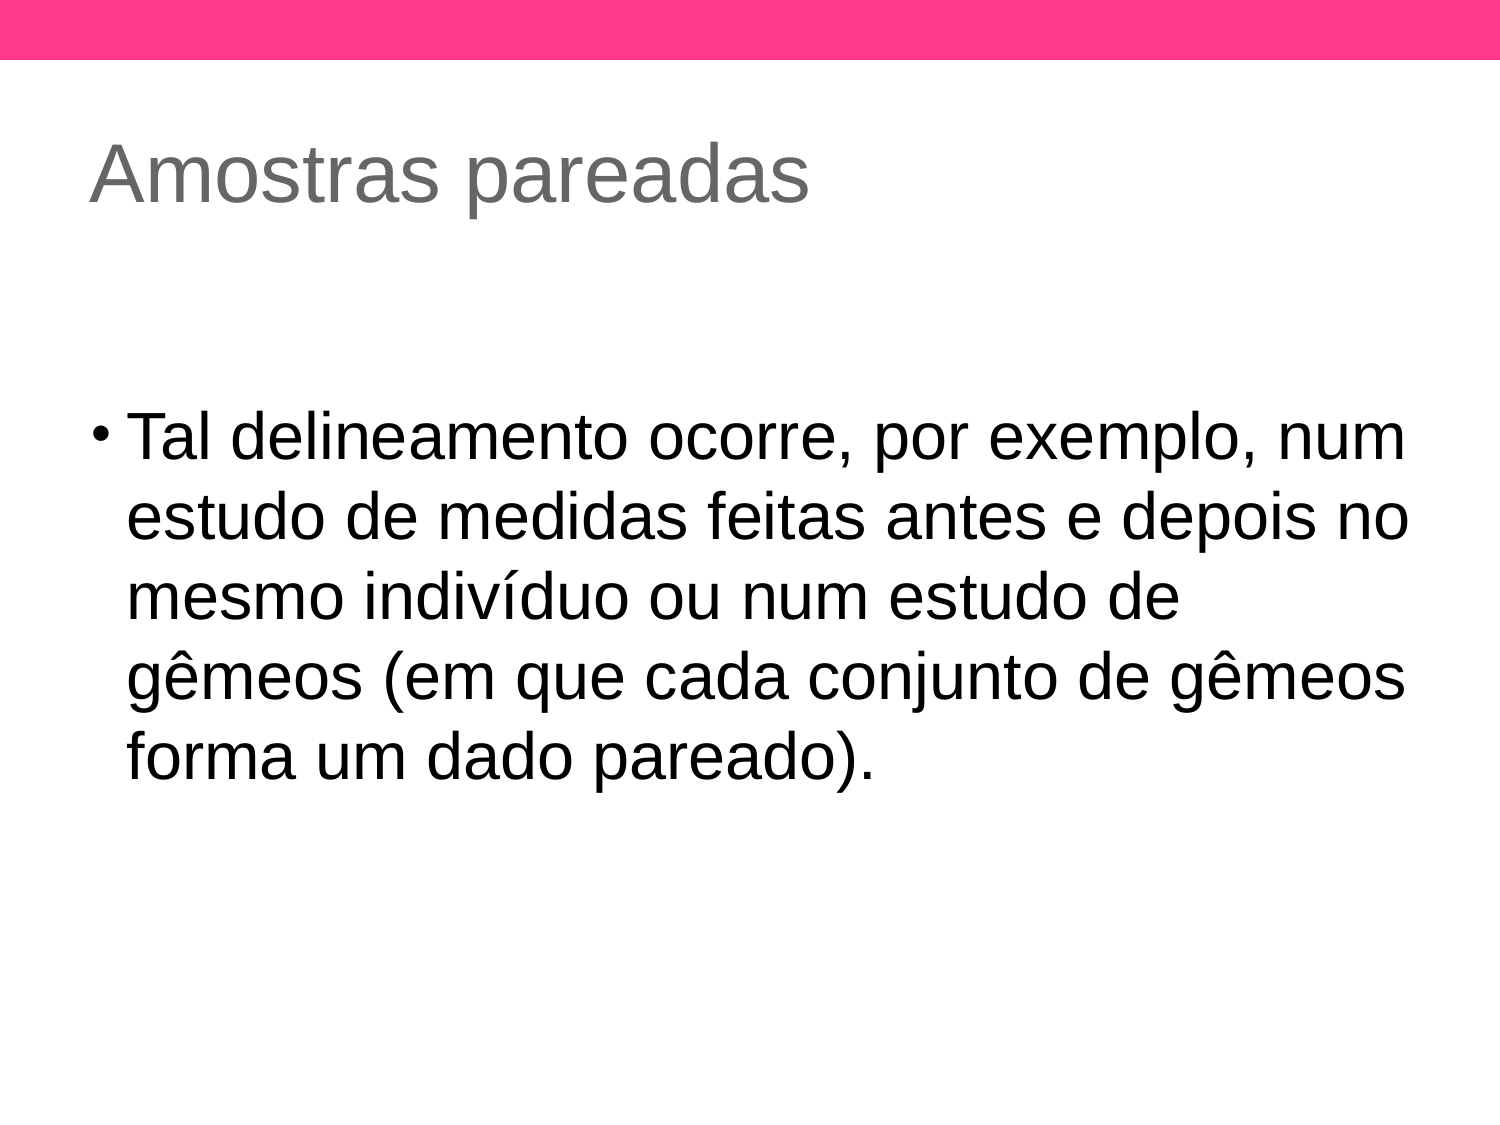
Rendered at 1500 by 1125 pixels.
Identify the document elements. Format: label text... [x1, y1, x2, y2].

text_box Tal delineamento ocorre, por exemplo, num estudo de medidas feitas antes e depois no mesmo indivíduo ou num estudo de gêmeos (em que cada conjunto de gêmeos forma um dado pareado). [76, 385, 1427, 863]
text_box Amostras pareadas [75, 87, 1425, 250]
